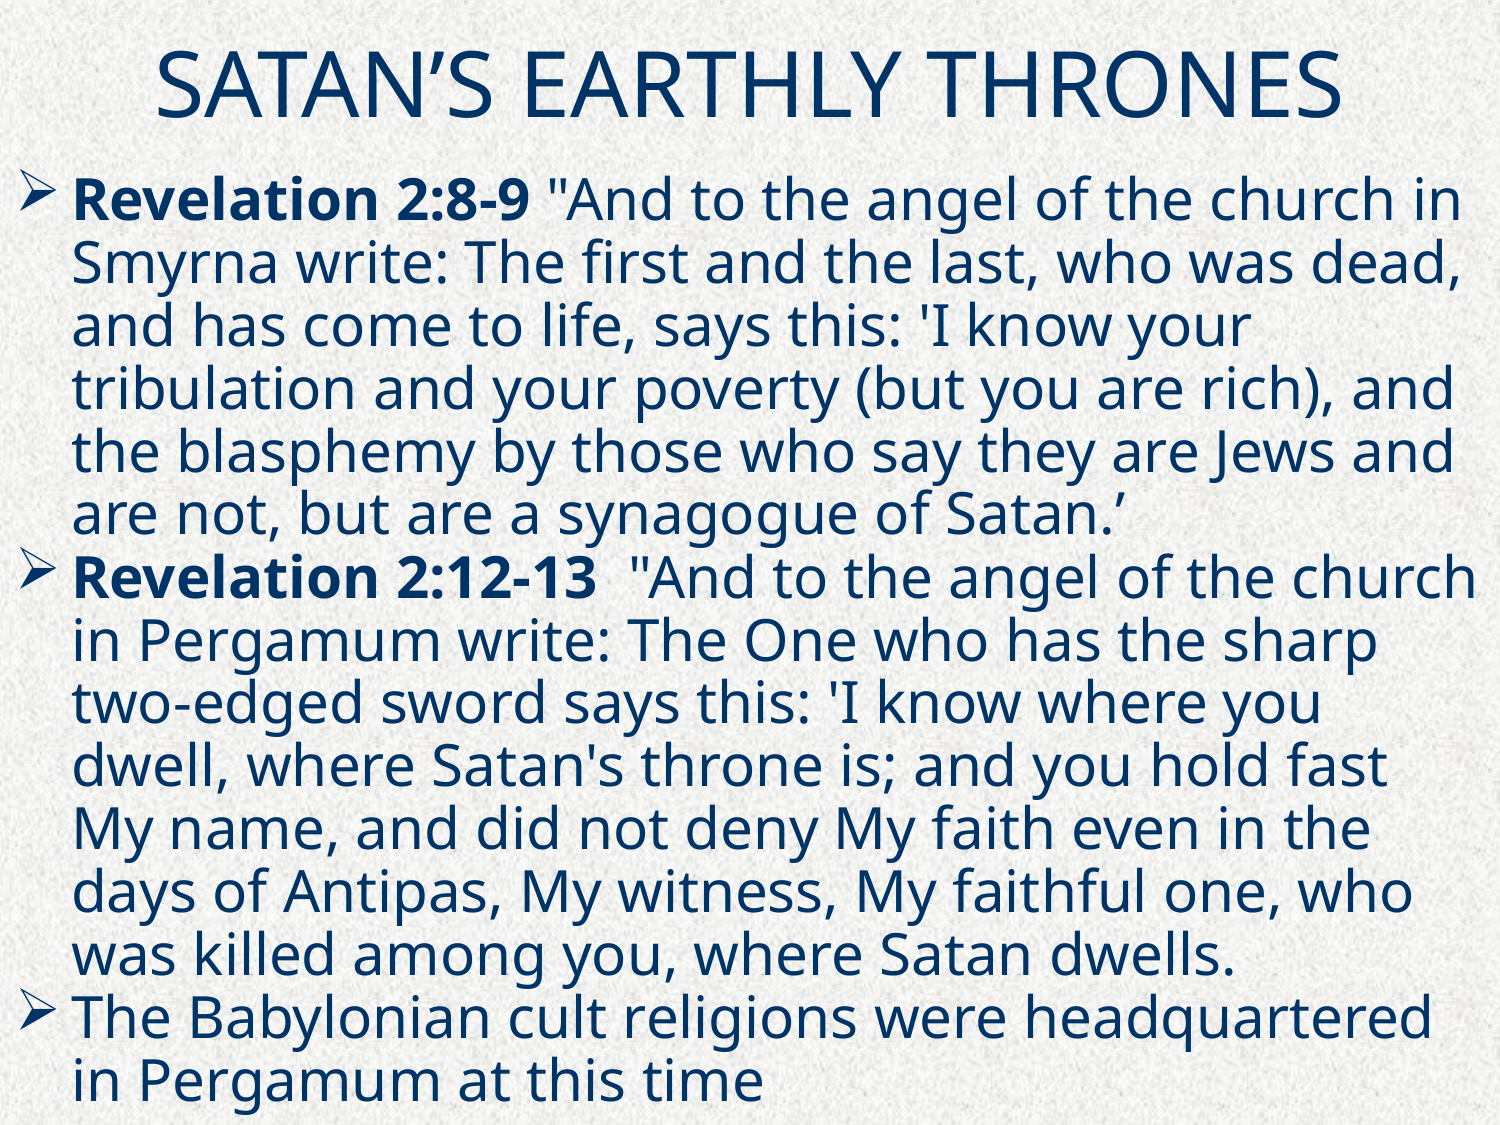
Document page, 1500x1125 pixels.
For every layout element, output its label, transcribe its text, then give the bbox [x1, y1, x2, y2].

title SATAN’S EARTHLY THRONES [0, 0, 1500, 162]
list Revelation 2:8-9 "And to the angel of the church in Smyrna write: The first and the last, who was dead, and has come to life, says this: 'I know your tribulation and your poverty (but you are rich), and the blasphemy by those who say they are Jews and are not, but are a synagogue of Satan.’ Revelation 2:12-13 "And to the angel of the church in Pergamum write: The One who has the sharp two-edged sword says this: 'I know where you dwell, where Satan's throne is; and you hold fast My name, and did not deny My faith even in the days of Antipas, My witness, My faithful one, who was killed among you, where Satan dwells. The Babylonian cult religions were headquartered in Pergamum at this time [0, 162, 1500, 1125]
